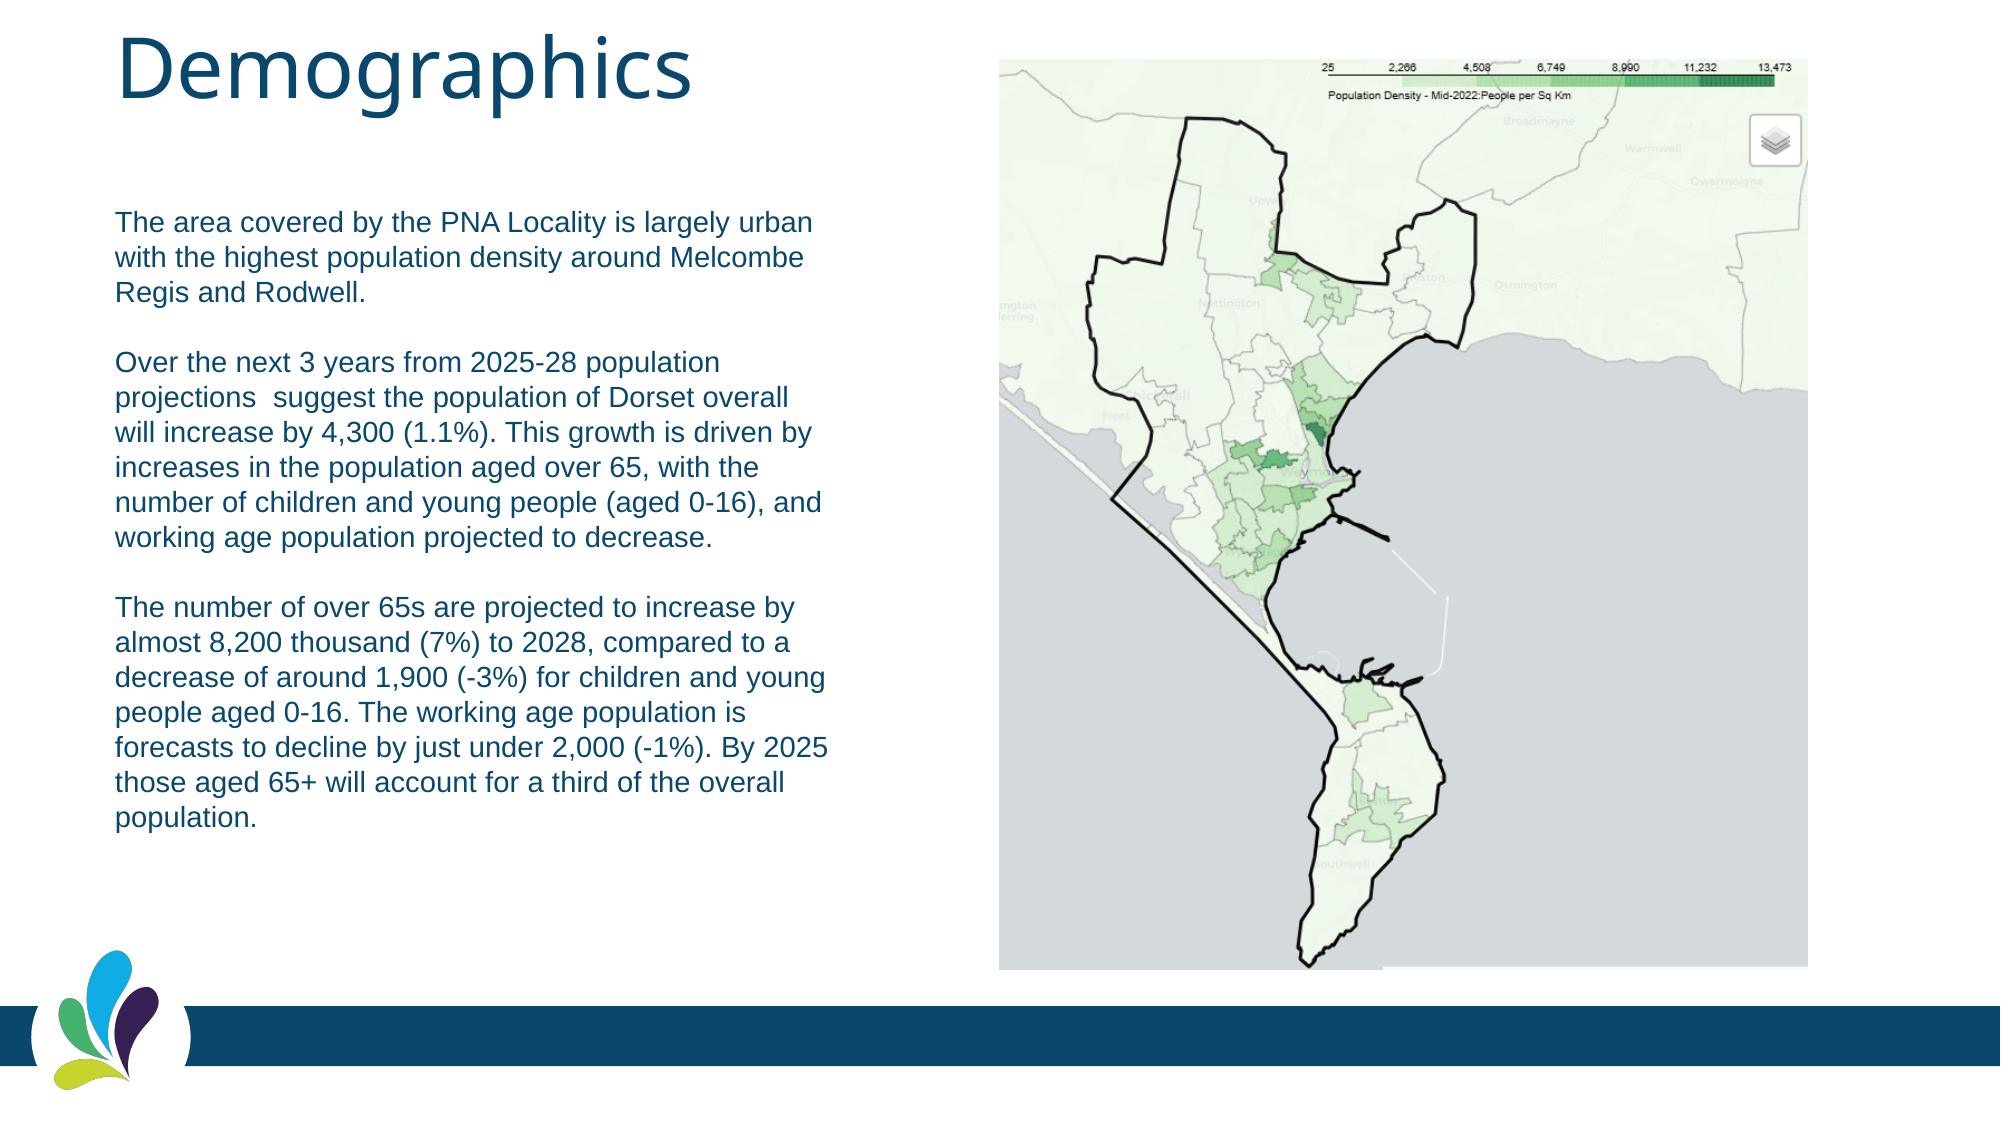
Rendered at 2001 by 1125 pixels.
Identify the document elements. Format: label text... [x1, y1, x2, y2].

title Demographics [100, 18, 1376, 125]
picture [32, 945, 181, 1095]
picture [999, 59, 1809, 970]
text_box The area covered by the PNA Locality is largely urban with the highest population density around Melcombe Regis and Rodwell. Over the next 3 years from 2025-28 population projections suggest the population of Dorset overall will increase by 4,300 (1.1%). This growth is driven by increases in the population aged over 65, with the number of children and young people (aged 0-16), and working age population projected to decrease. The number of over 65s are projected to increase by almost 8,200 thousand (7%) to 2028, compared to a decrease of around 1,900 (-3%) for children and young people aged 0-16. The working age population is forecasts to decline by just under 2,000 (-1%). By 2025 those aged 65+ will account for a third of the overall population. [100, 166, 852, 896]
